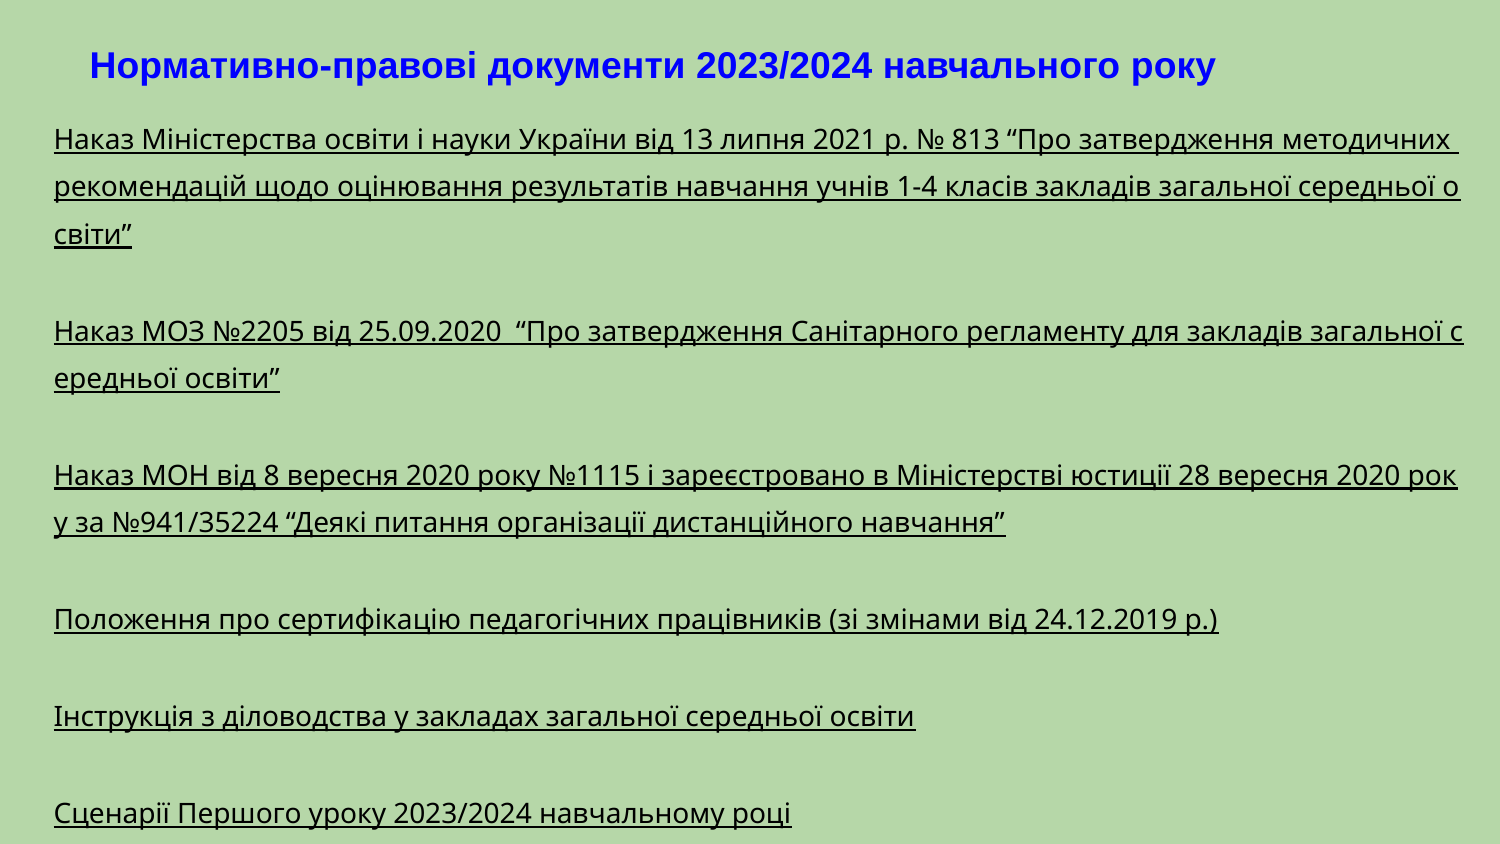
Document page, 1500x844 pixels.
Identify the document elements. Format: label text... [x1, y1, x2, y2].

list Наказ Міністерства освіти і науки України від 13 липня 2021 р. № 813 “Про затвердження методичних рекомендацій щодо оцінювання результатів навчання учнів 1-4 класів закладів загальної середньої освіти” Наказ МОЗ №2205 від 25.09.2020 “Про затвердження Санітарного регламенту для закладів загальної середньої освіти” Наказ МОН від 8 вересня 2020 року №1115 і зареєстровано в Міністерстві юстиції 28 вересня 2020 року за №941/35224 “Деякі питання організації дистанційного навчання” Положення про сертифікацію педагогічних працівників (зі змінами від 24.12.2019 р.) Інструкція з діловодства у закладах загальної середньої освіти Сценарії Першого уроку 2023/2024 навчальному році [38, 87, 1485, 804]
title Нормативно-правові документи 2023/2024 навчального року [74, 8, 1300, 87]
